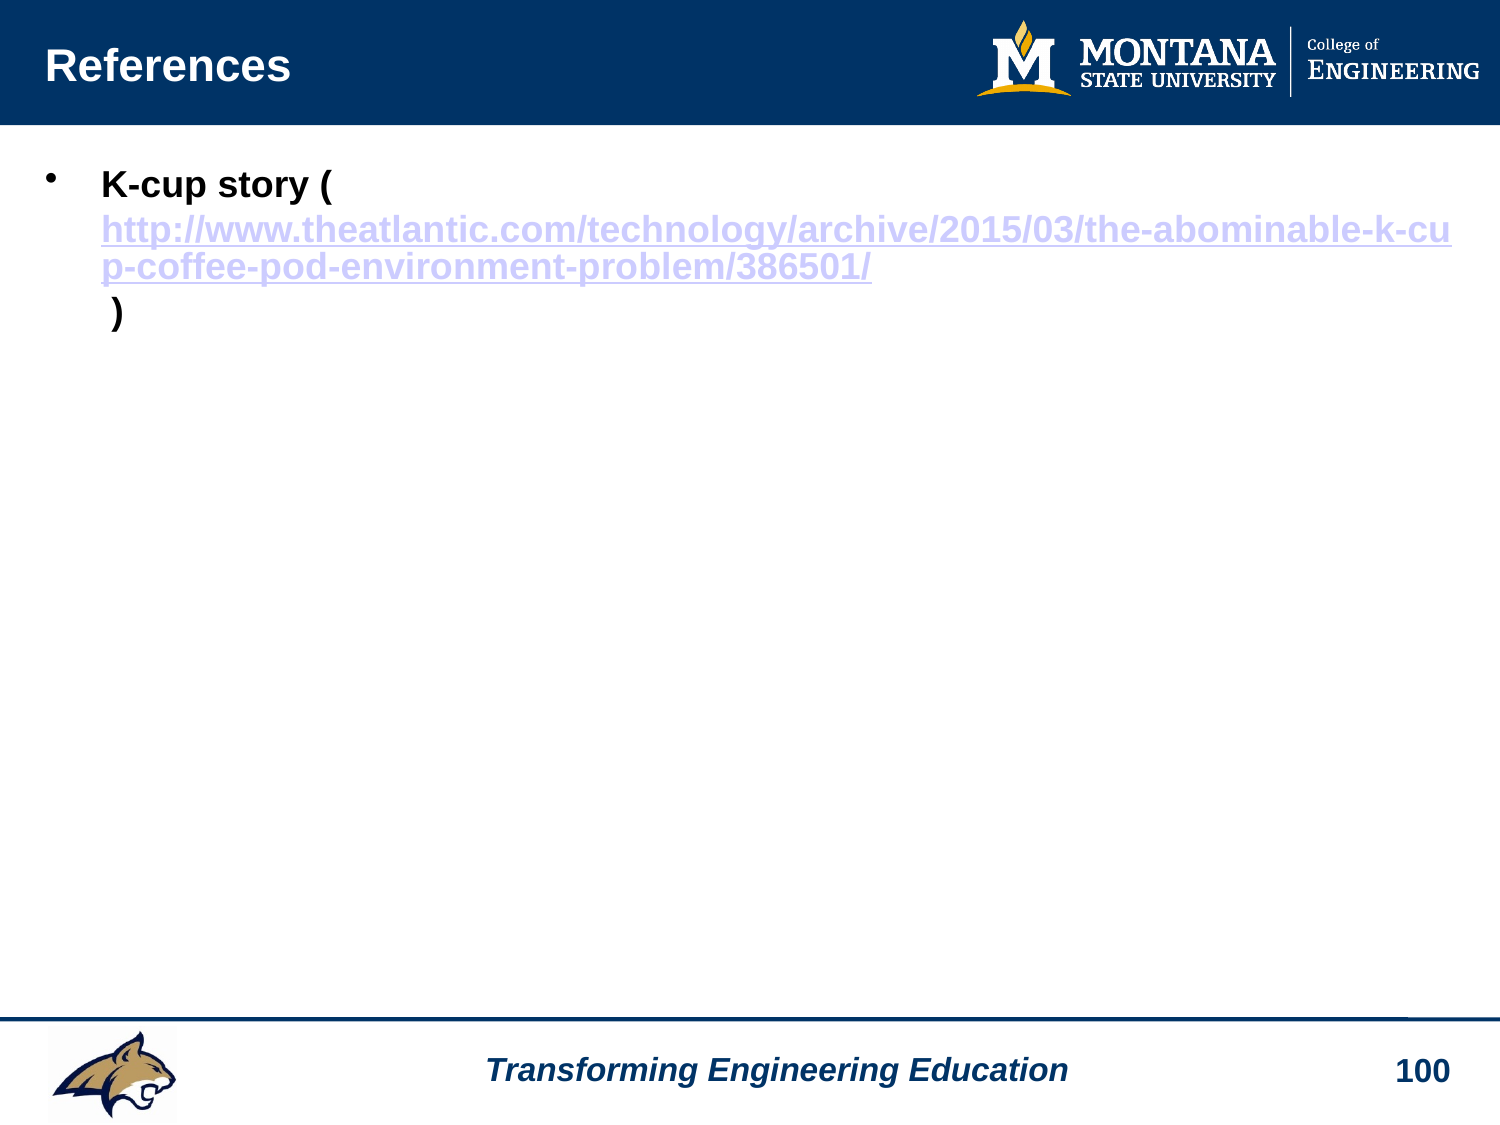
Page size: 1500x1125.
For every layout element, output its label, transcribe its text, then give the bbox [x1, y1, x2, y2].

picture [48, 1026, 177, 1123]
picture [977, 20, 1479, 97]
title References [29, 30, 932, 96]
slide_number 100 [1369, 1042, 1477, 1097]
list K-cup story (http://www.theatlantic.com/technology/archive/2015/03/the-abominable-k-cup-coffee-pod-environment-problem/386501/ ) [29, 152, 1477, 933]
